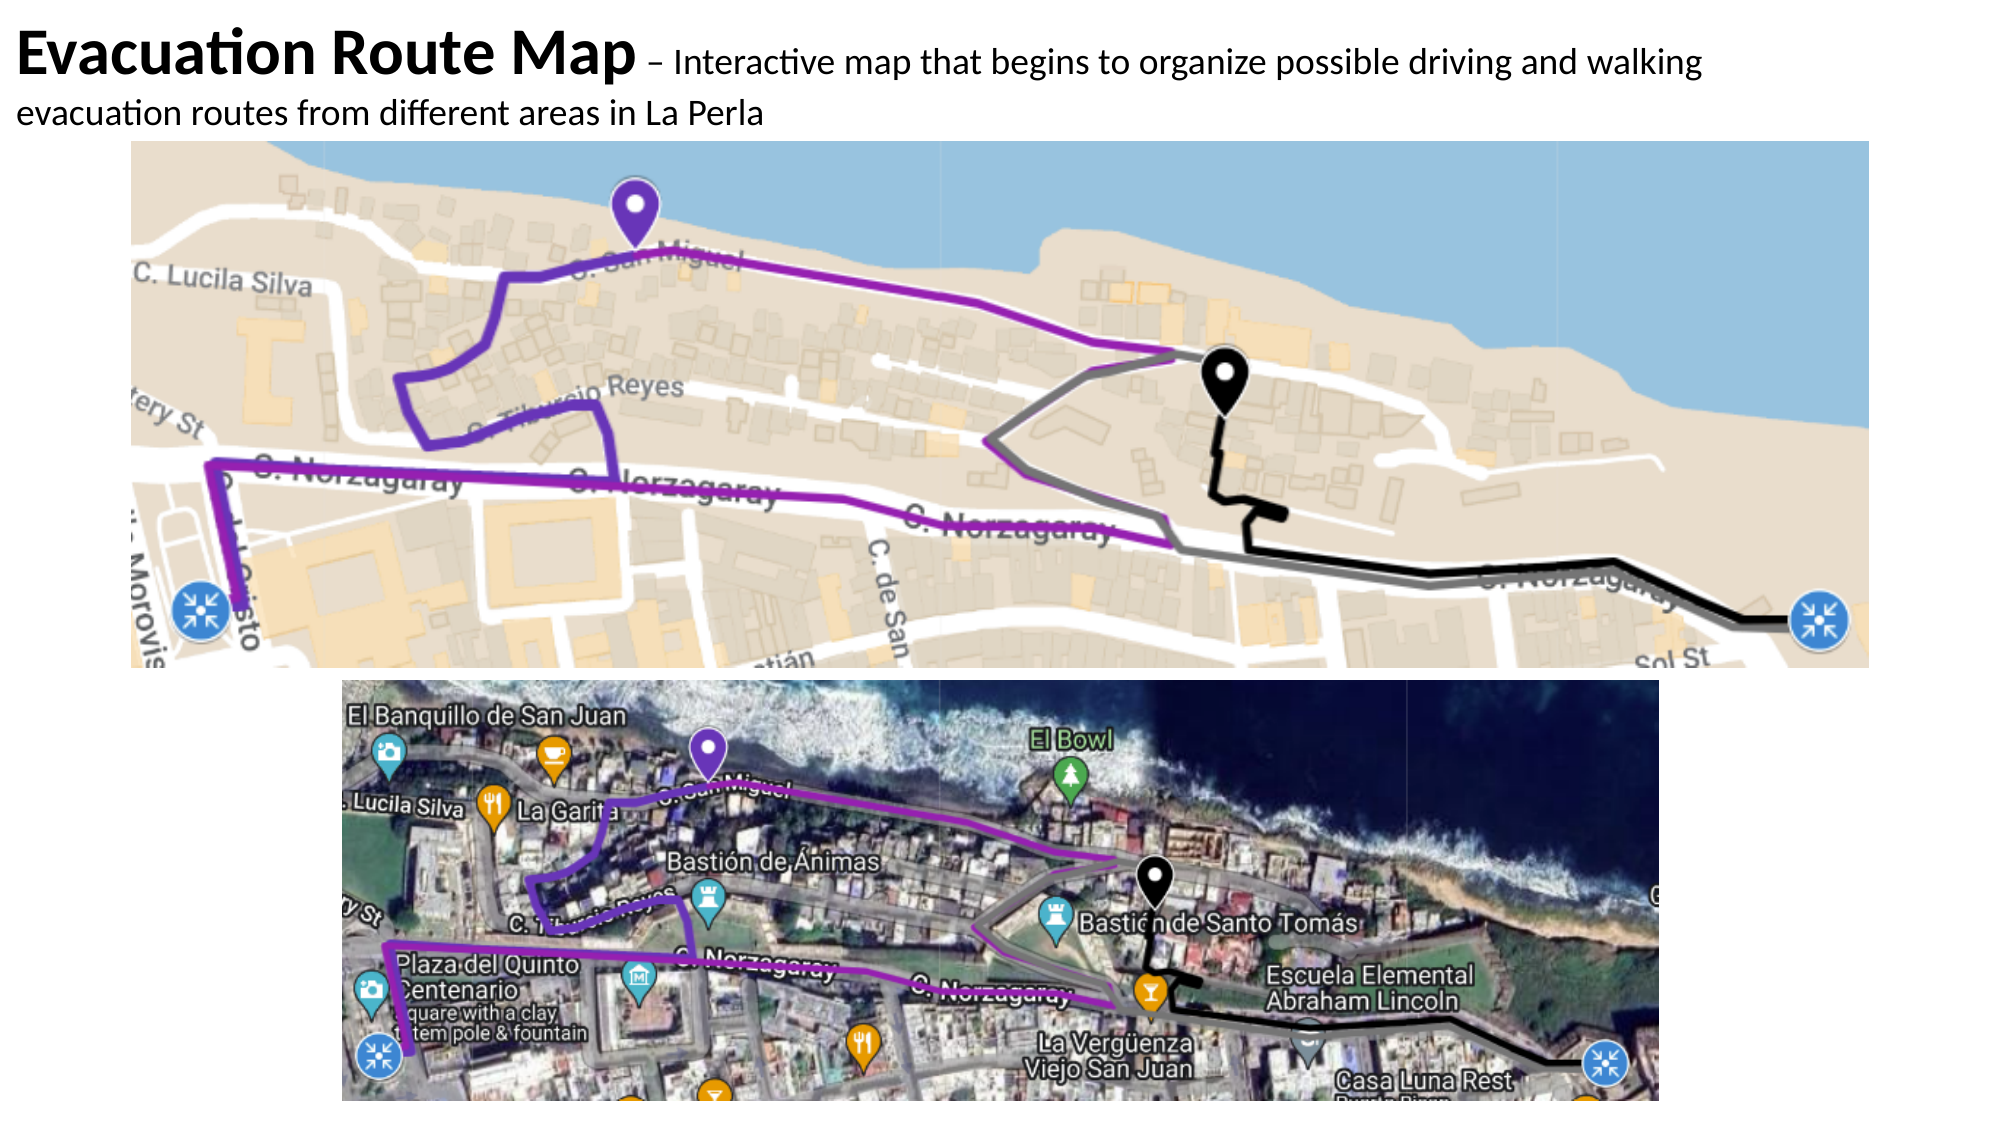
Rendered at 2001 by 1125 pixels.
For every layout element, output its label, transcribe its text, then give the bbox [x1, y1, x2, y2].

picture [342, 680, 1659, 1101]
text_box Evacuation Route Map – Interactive map that begins to organize possible driving and walking evacuation routes from different areas in La Perla [0, 0, 1869, 141]
picture [131, 141, 1869, 668]
